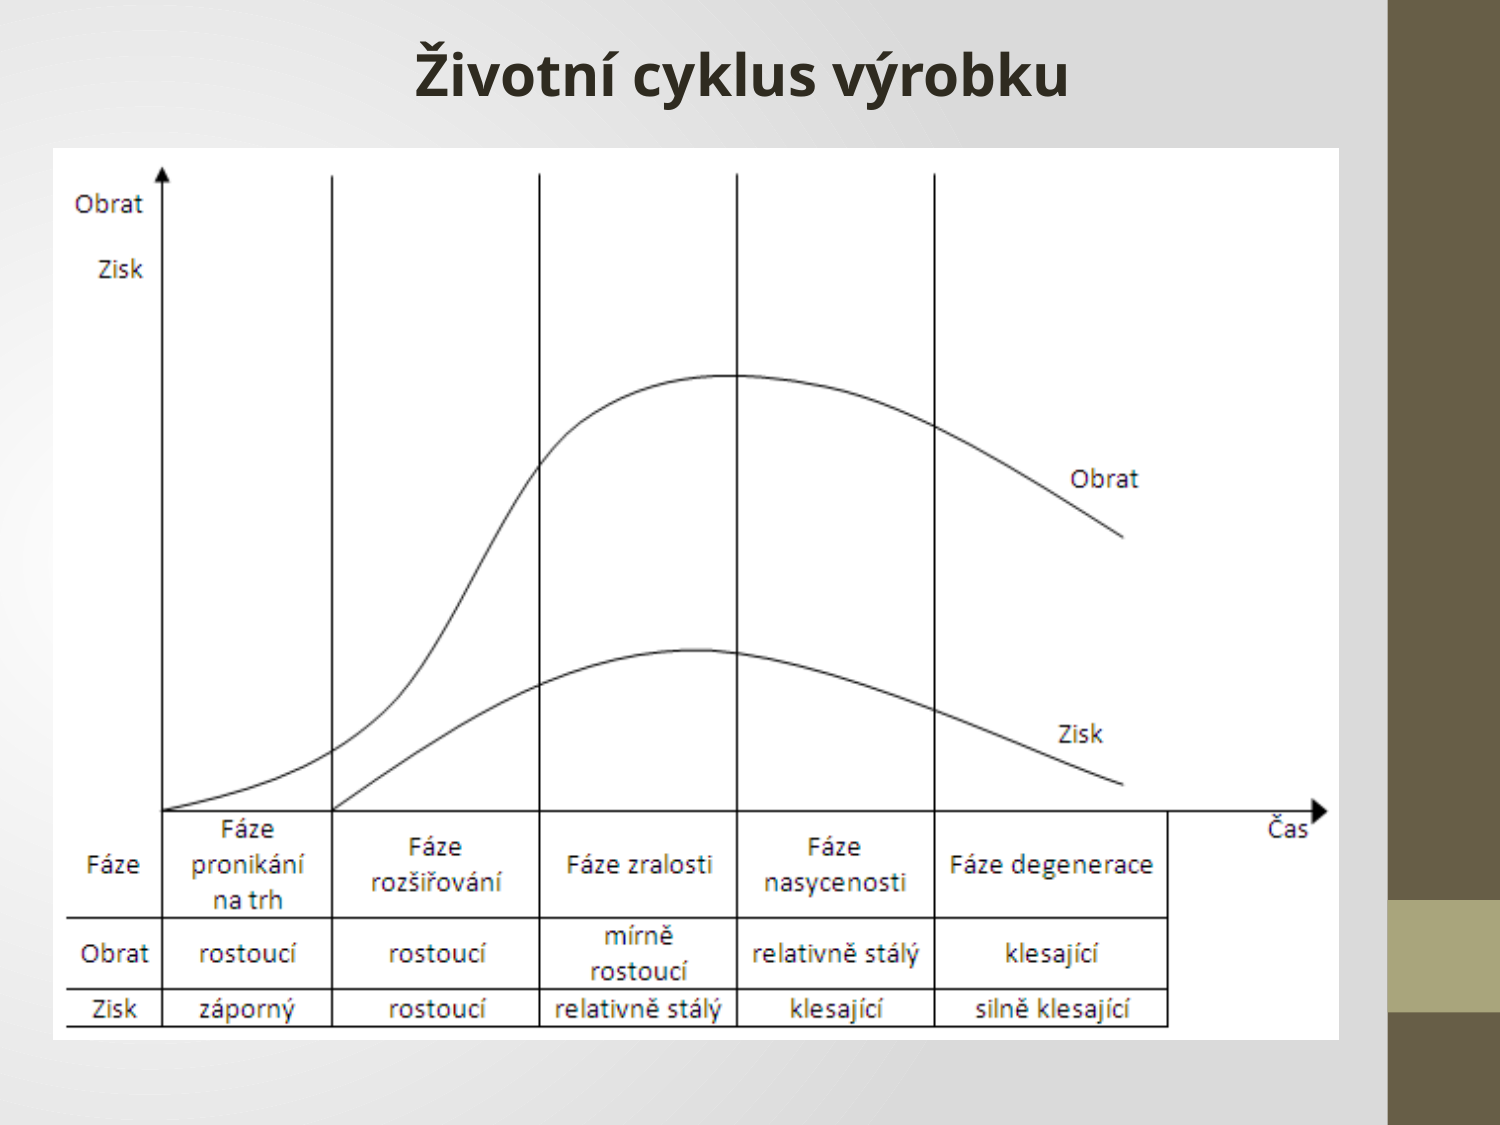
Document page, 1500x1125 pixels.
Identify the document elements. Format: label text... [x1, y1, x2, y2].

picture [52, 148, 1340, 1041]
text_box Životní cyklus výrobku [0, 30, 1500, 116]
